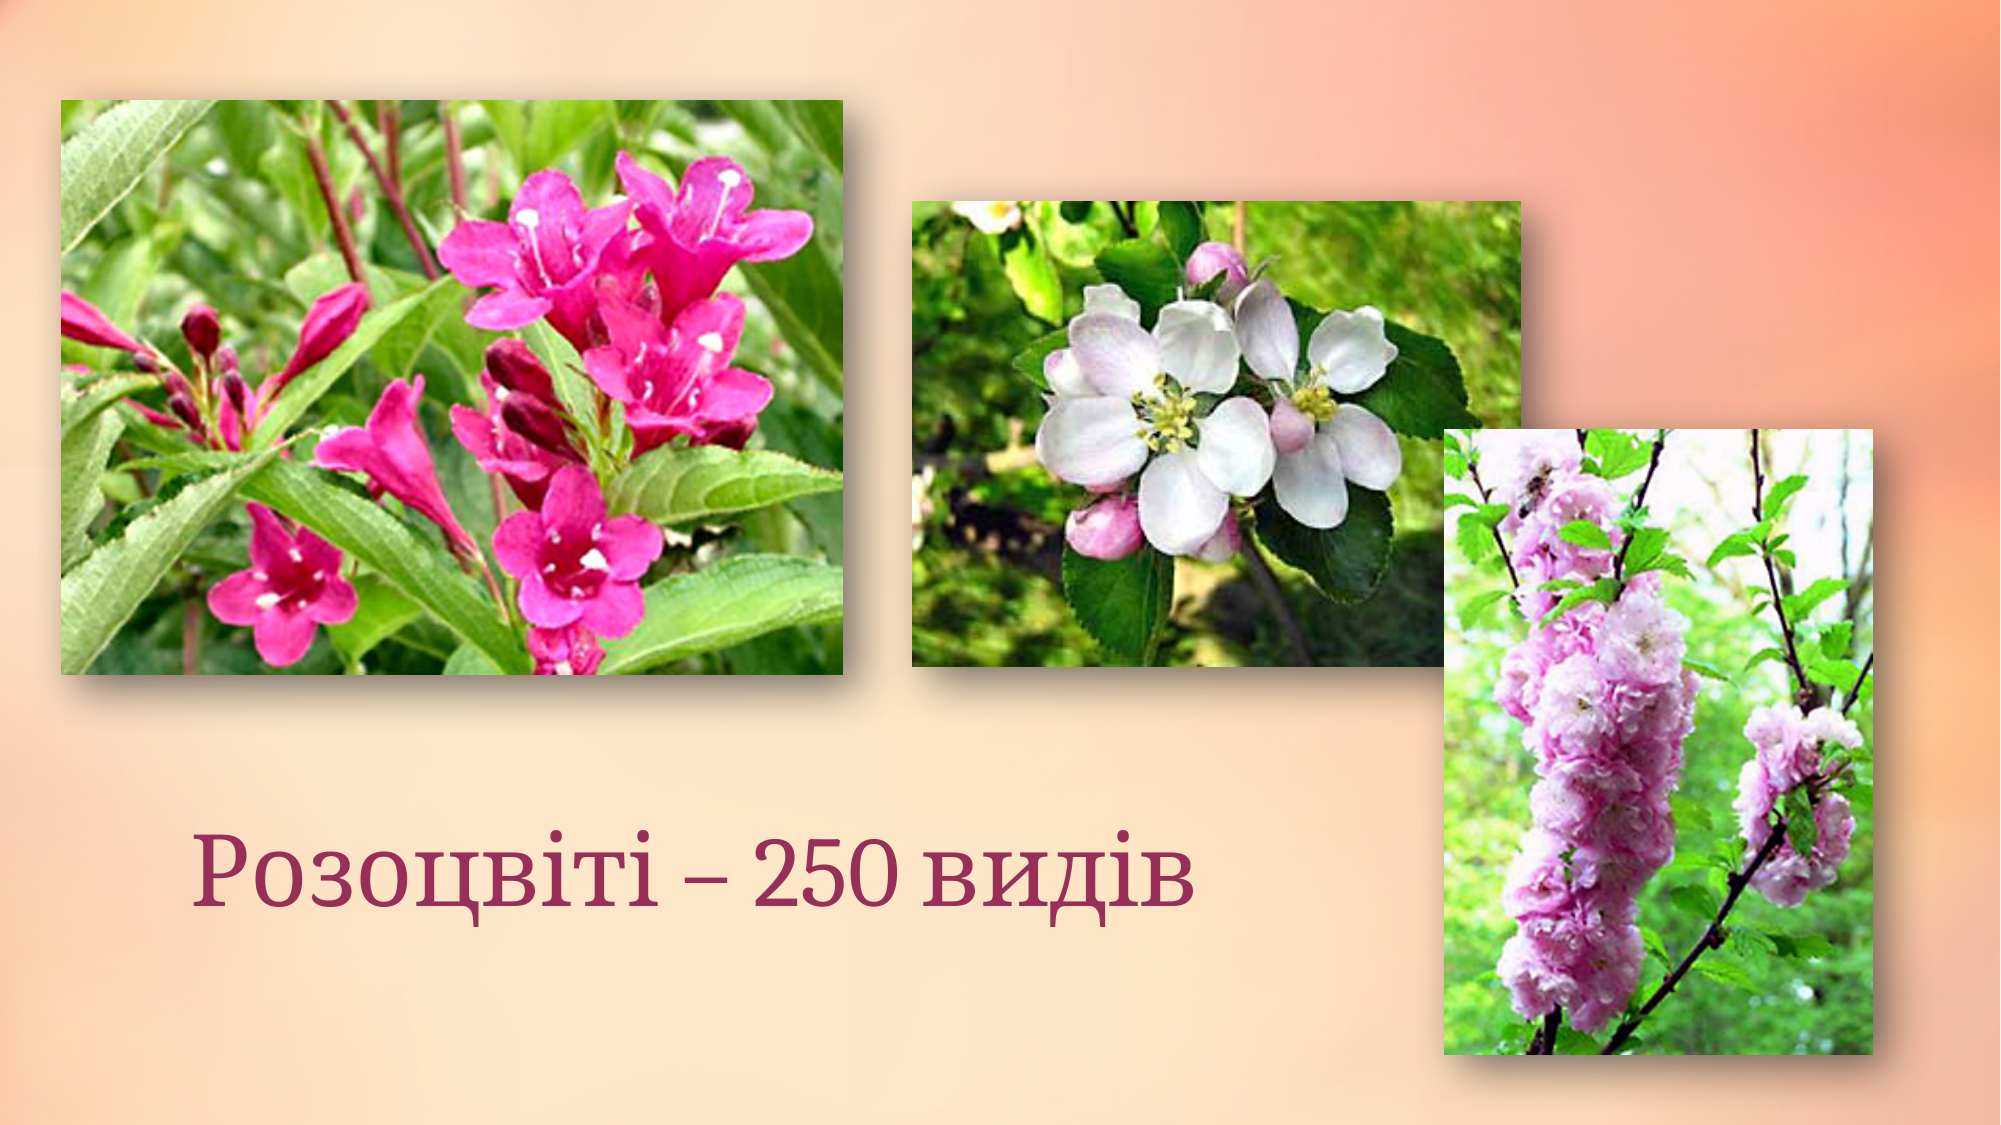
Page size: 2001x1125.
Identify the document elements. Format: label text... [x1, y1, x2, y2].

title Розоцвіті – 250 видів [175, 696, 1427, 936]
picture [0, 0, 2001, 1125]
